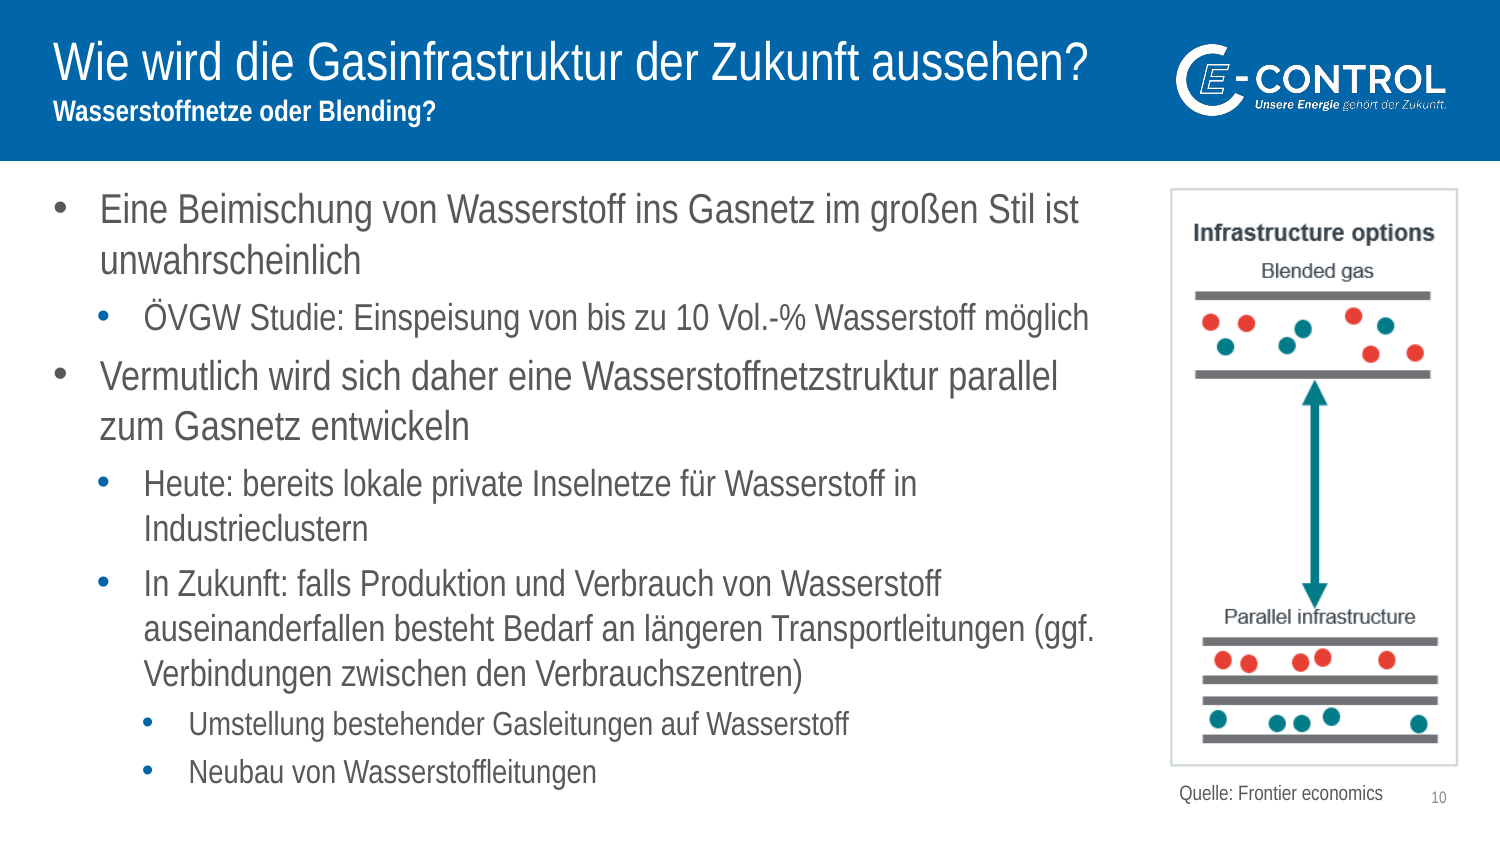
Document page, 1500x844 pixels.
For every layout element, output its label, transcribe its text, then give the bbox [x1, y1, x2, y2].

text_box Eine Beimischung von Wasserstoff ins Gasnetz im großen Stil ist unwahrscheinlich ÖVGW Studie: Einspeisung von bis zu 10 Vol.-% Wasserstoff möglich Vermutlich wird sich daher eine Wasserstoffnetzstruktur parallel zum Gasnetz entwickeln Heute: bereits lokale private Inselnetze für Wasserstoff in Industrieclustern In Zukunft: falls Produktion und Verbrauch von Wasserstoff auseinanderfallen besteht Bedarf an längeren Transportleitungen (ggf. Verbindungen zwischen den Verbrauchszentren) Umstellung bestehender Gasleitungen auf Wasserstoff Neubau von Wasserstoffleitungen [53, 182, 1117, 836]
picture [1176, 44, 1446, 116]
list Wasserstoffnetze oder Blending? [53, 92, 1146, 128]
text_box Quelle: Frontier economics [1179, 785, 1466, 816]
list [1149, 181, 1467, 780]
title Wie wird die Gasinfrastruktur der Zukunft aussehen? [53, 31, 1146, 91]
